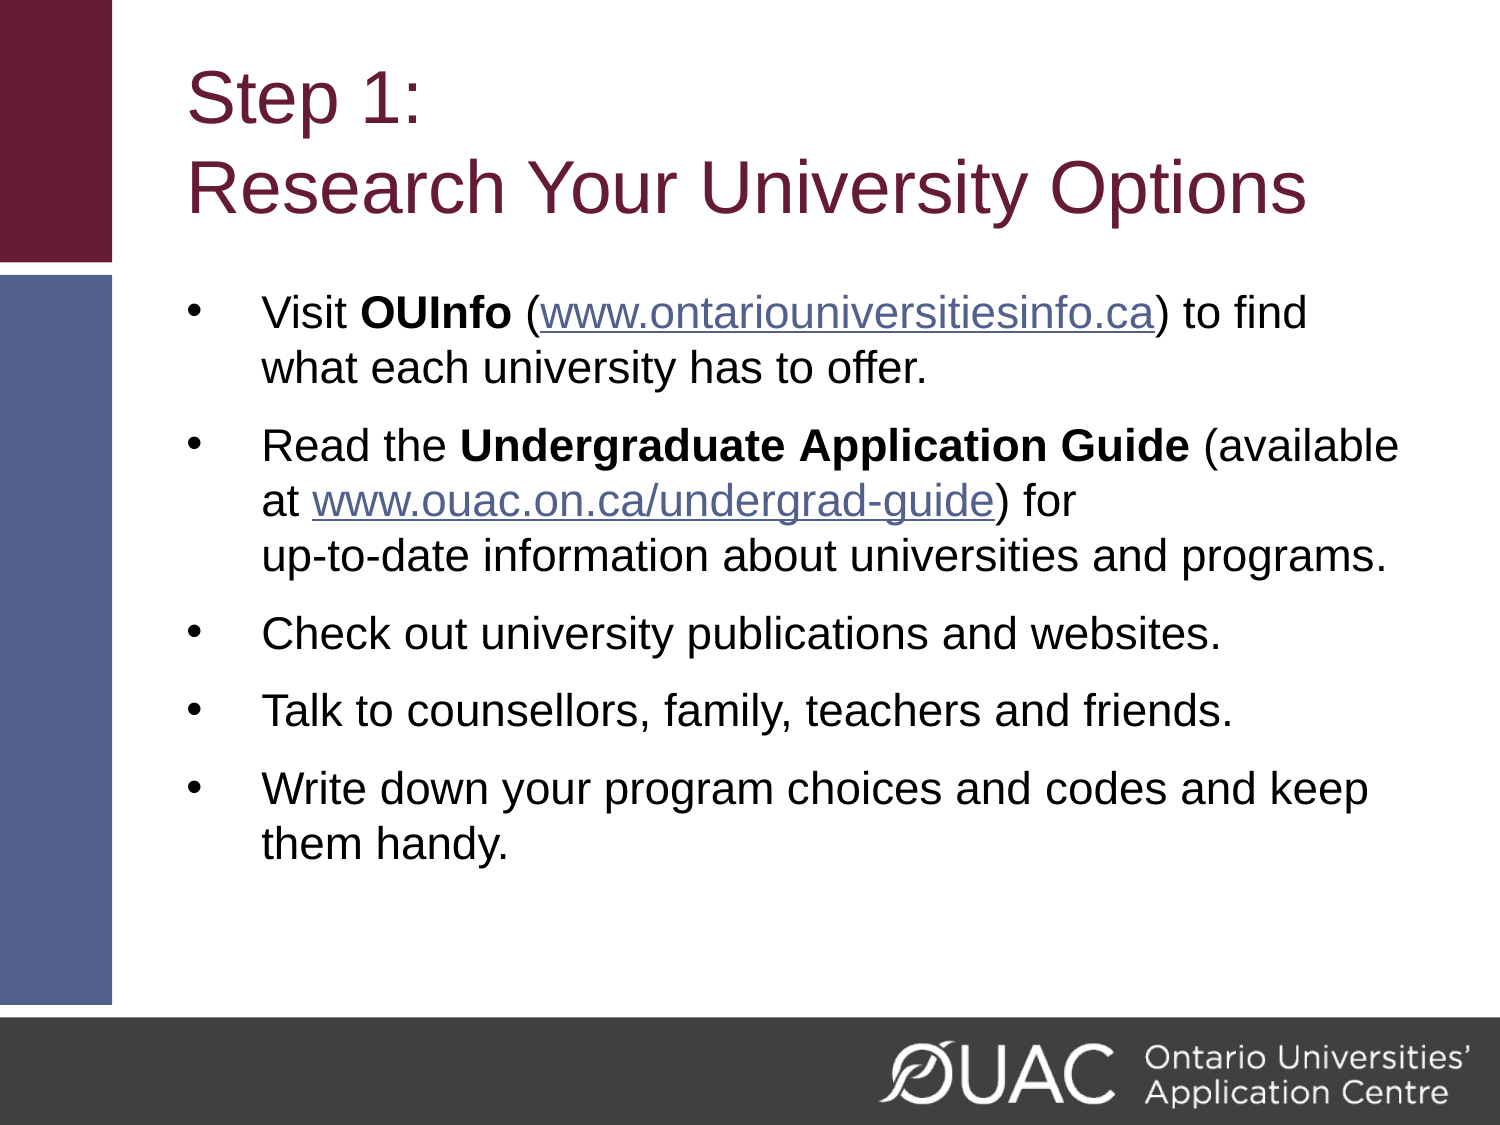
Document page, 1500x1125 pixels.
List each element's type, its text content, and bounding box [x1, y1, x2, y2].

list Visit OUInfo (www.ontariouniversitiesinfo.ca) to find what each university has to offer. Read the Undergraduate Application Guide (available at www.ouac.on.ca/undergrad-guide) for up-to-date information about universities and programs. Check out university publications and websites. Talk to counsellors, family, teachers and friends. Write down your program choices and codes and keep them handy. [171, 275, 1425, 1005]
picture [868, 1018, 1500, 1125]
title Step 1: Research Your University Options [171, 45, 1425, 233]
